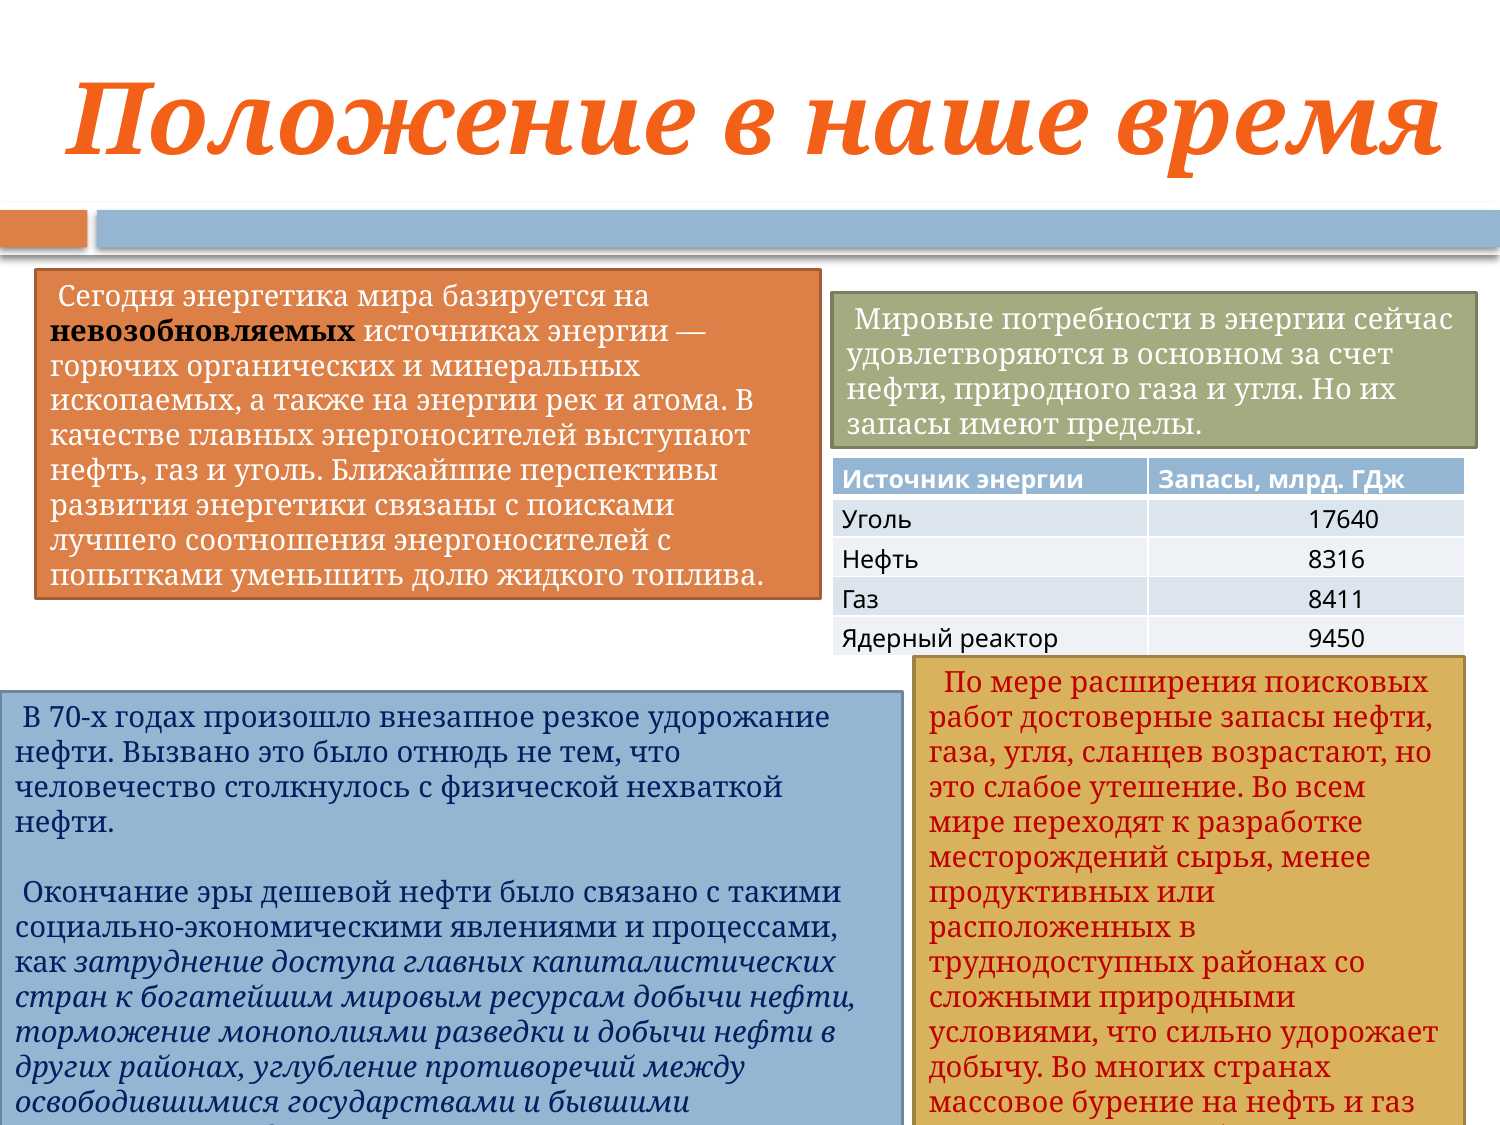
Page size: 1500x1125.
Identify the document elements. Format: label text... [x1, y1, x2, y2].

text_box Сегодня энергетика мира базируется на невозобновляемых источниках энергии — горючих органических и минеральных ископаемых, а также на энергии рек и атома. В качестве главных энергоносителей выступают нефть, газ и уголь. Ближайшие перспективы развития энергетики связаны с поисками лучшего соотношения энергоносителей с попытками уменьшить долю жидкого топлива. [34, 268, 822, 600]
table_cell Нефть [833, 538, 1147, 576]
table_header Запасы, млрд. ГДж [1149, 458, 1464, 494]
table_cell Газ [833, 577, 1147, 615]
text_box Мировые потребности в энергии сейчас удовлетворяются в основном за счет нефти, природного газа и угля. Но их запасы имеют пределы. [830, 291, 1478, 449]
table_cell 9450 [1149, 617, 1464, 655]
text_box В 70-х годах произошло внезапное резкое удорожание нефти. Вызвано это было отнюдь не тем, что человечество столкнулось с физической нехваткой нефти. Окончание эры дешевой нефти было связано с такими социально-экономическими явлениями и процессами, как затруднение доступа главных капиталистических стран к богатейшим мировым ресурсам добычи нефти, торможение монополиями разведки и добычи нефти в других районах, углубление противоречий между освободившимися государствами и бывшими колониальными державами. [0, 690, 904, 1125]
table_cell Уголь [833, 500, 1147, 536]
text_box По мере расширения поисковых работ достоверные запасы нефти, газа, угля, сланцев возрастают, но это слабое утешение. Во всем мире переходят к разработке месторождений сырья, менее продуктивных или расположенных в труднодоступных районах со сложными природными условиями, что сильно удорожает добычу. Во многих странах массовое бурение на нефть и газ ведется уже на глубинах 5—6 км. [912, 655, 1466, 1125]
table_header Источник энергии [833, 458, 1147, 494]
table_cell Ядерный реактор [833, 617, 1147, 655]
table_cell 8411 [1149, 577, 1464, 615]
text_box Положение в наше время [52, 46, 1461, 182]
table_cell 17640 [1149, 500, 1464, 536]
table_cell 8316 [1149, 538, 1464, 576]
